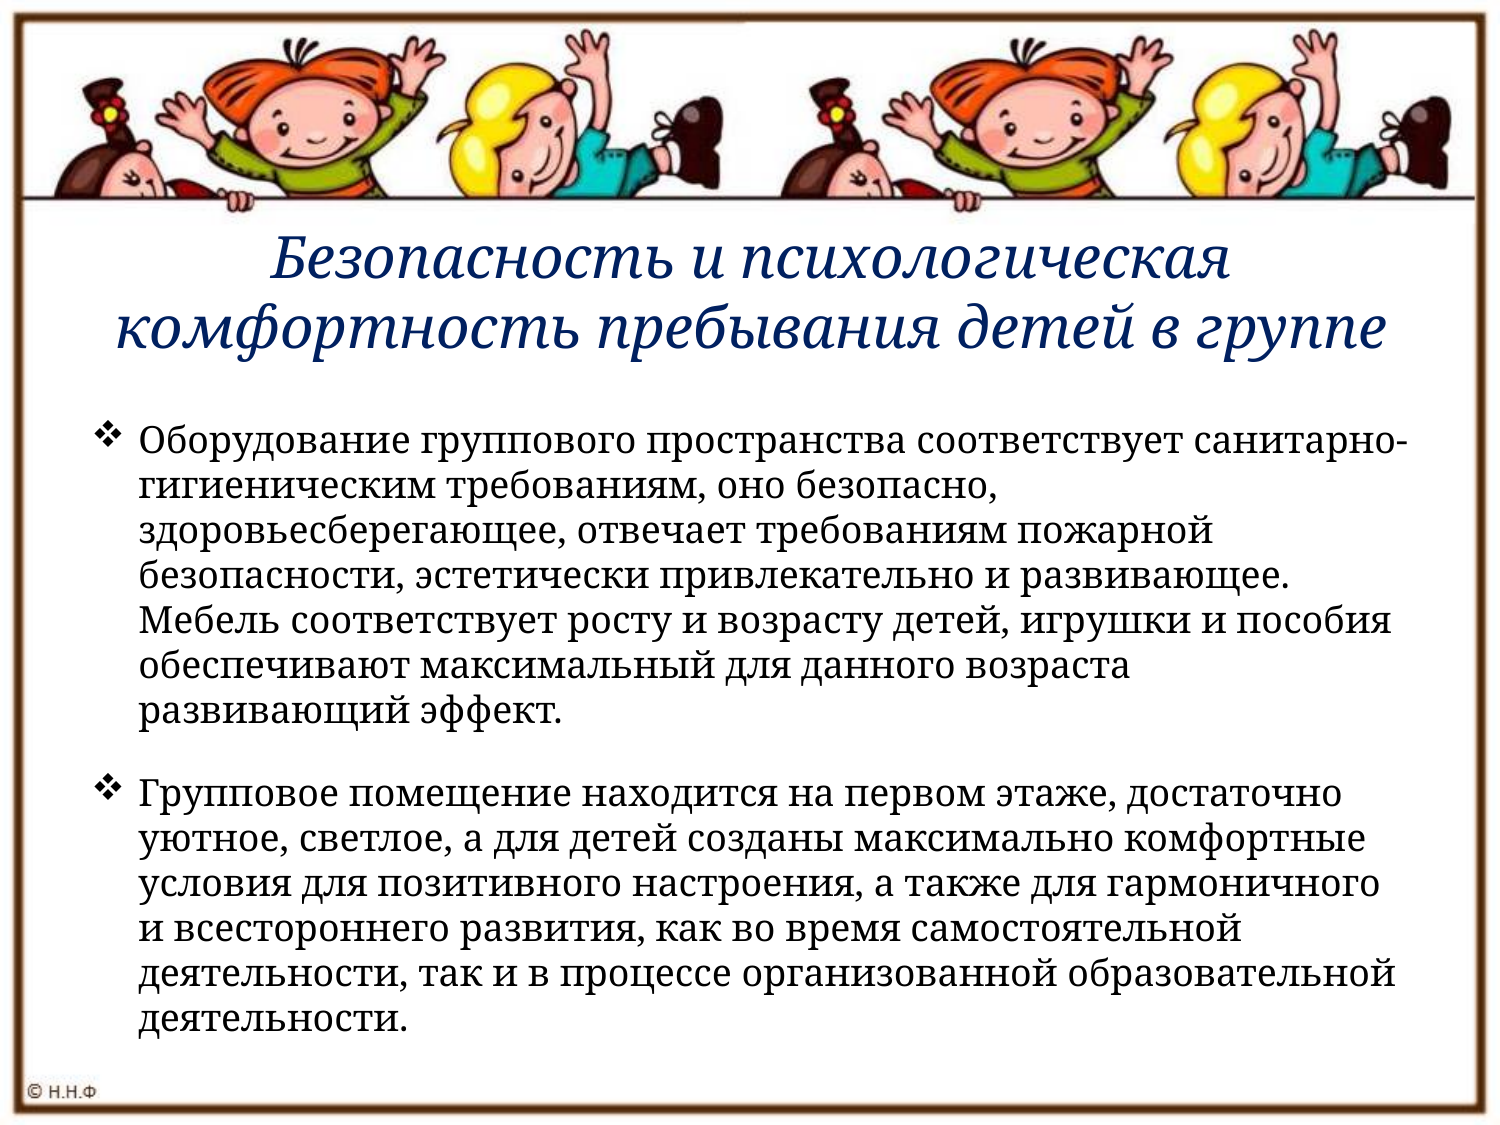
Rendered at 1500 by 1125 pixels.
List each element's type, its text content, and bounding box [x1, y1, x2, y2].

text_box Оборудование группового пространства соответствует санитарно-гигиеническим требованиям, оно безопасно, здоровьесберегающее, отвечает требованиям пожарной безопасности, эстетически привлекательно и развивающее. Мебель соответствует росту и возрасту детей, игрушки и пособия обеспечивают максимальный для данного возраста развивающий эффект. Групповое помещение находится на первом этаже, достаточно уютное, светлое, а для детей созданы максимально комфортные условия для позитивного настроения, а также для гармоничного и всестороннего развития, как во время самостоятельной деятельности, так и в процессе организованной образовательной деятельности. [76, 408, 1427, 1092]
picture [0, 0, 1500, 1125]
title Безопасность и психологическая комфортность пребывания детей в группе [76, 196, 1427, 384]
